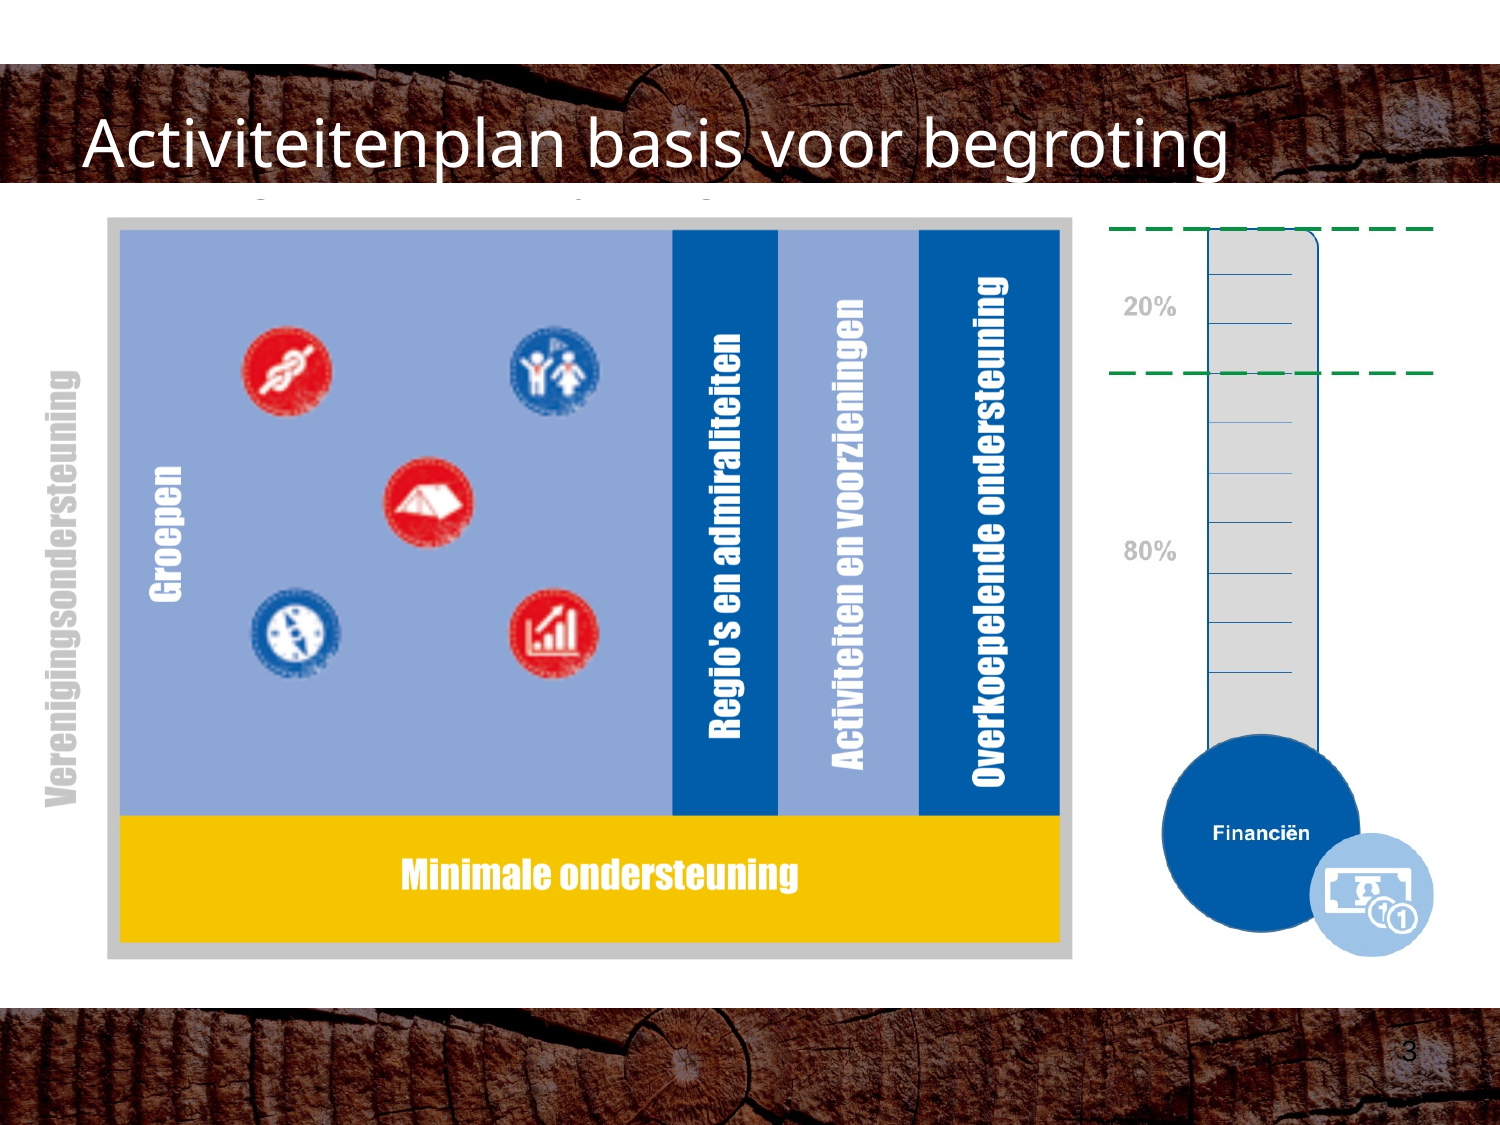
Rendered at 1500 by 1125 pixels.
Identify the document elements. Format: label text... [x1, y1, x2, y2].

picture [0, 64, 74, 183]
picture [0, 1008, 1500, 1125]
picture [1109, 209, 1434, 962]
slide_number 3 [1074, 1023, 1426, 1073]
picture [29, 199, 1084, 972]
picture [1426, 64, 1500, 183]
title Activiteitenplan basis voor begroting [74, 46, 1426, 235]
